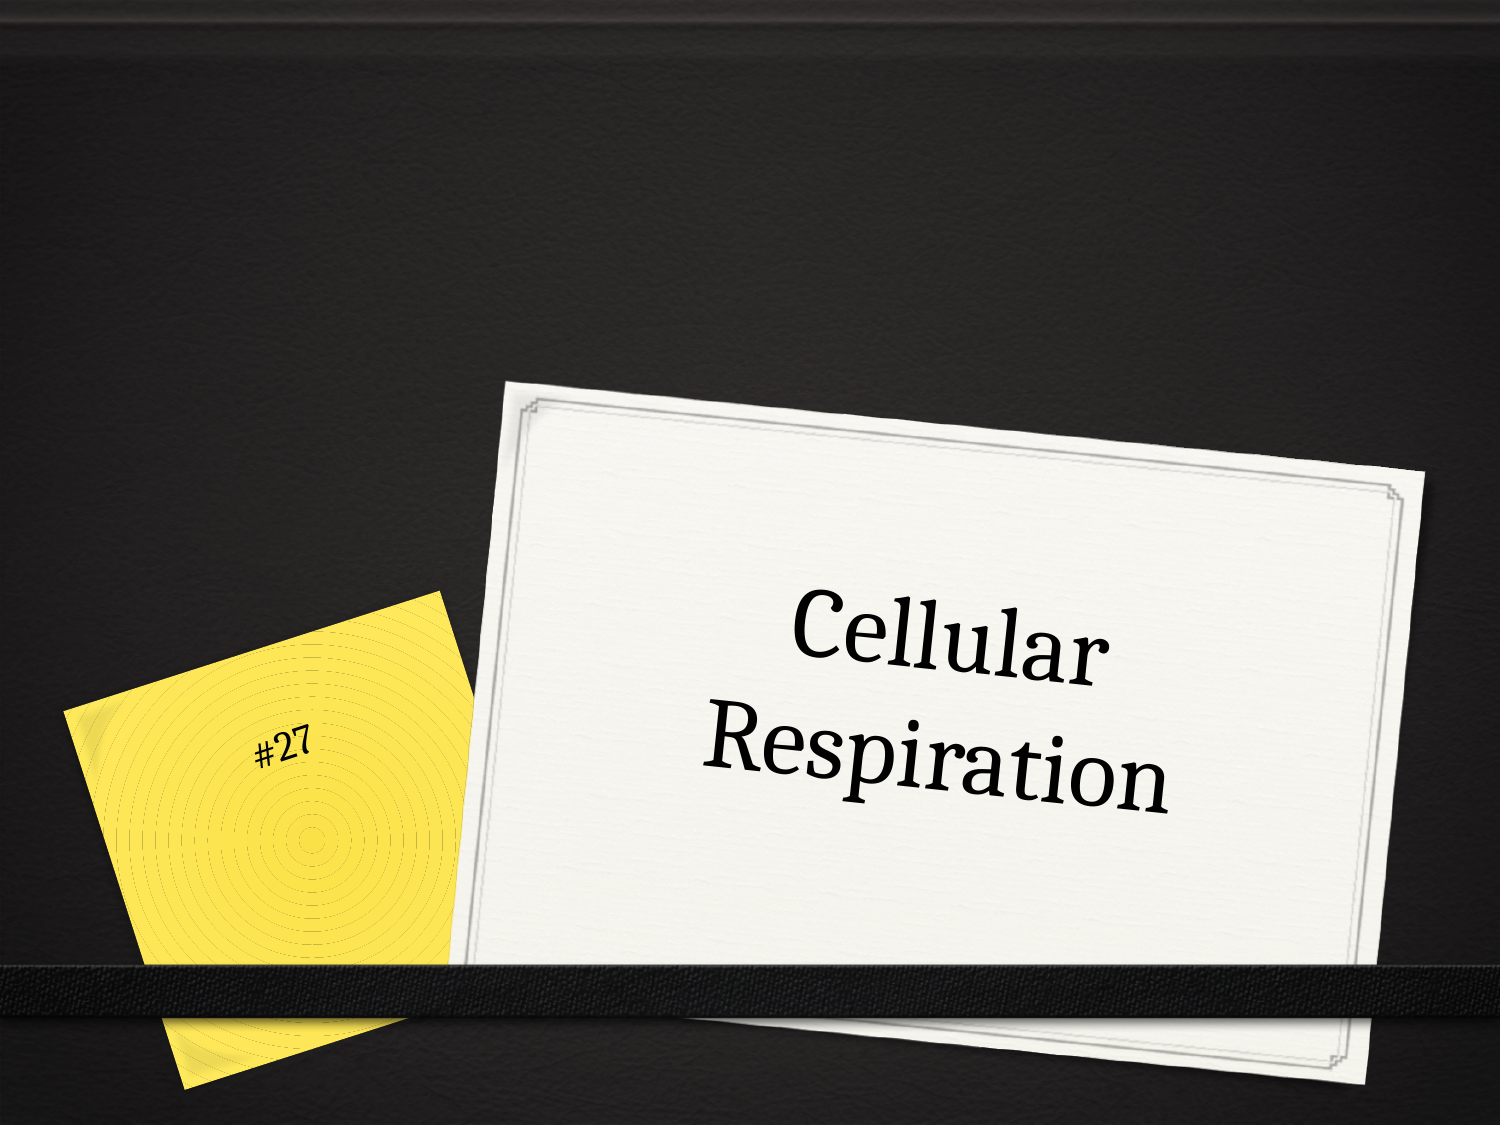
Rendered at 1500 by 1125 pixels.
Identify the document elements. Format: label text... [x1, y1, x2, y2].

subtitle #27 [80, 650, 517, 939]
title Cellular Respiration [536, 522, 1355, 867]
picture [69, 693, 152, 773]
picture [0, 379, 1500, 1102]
